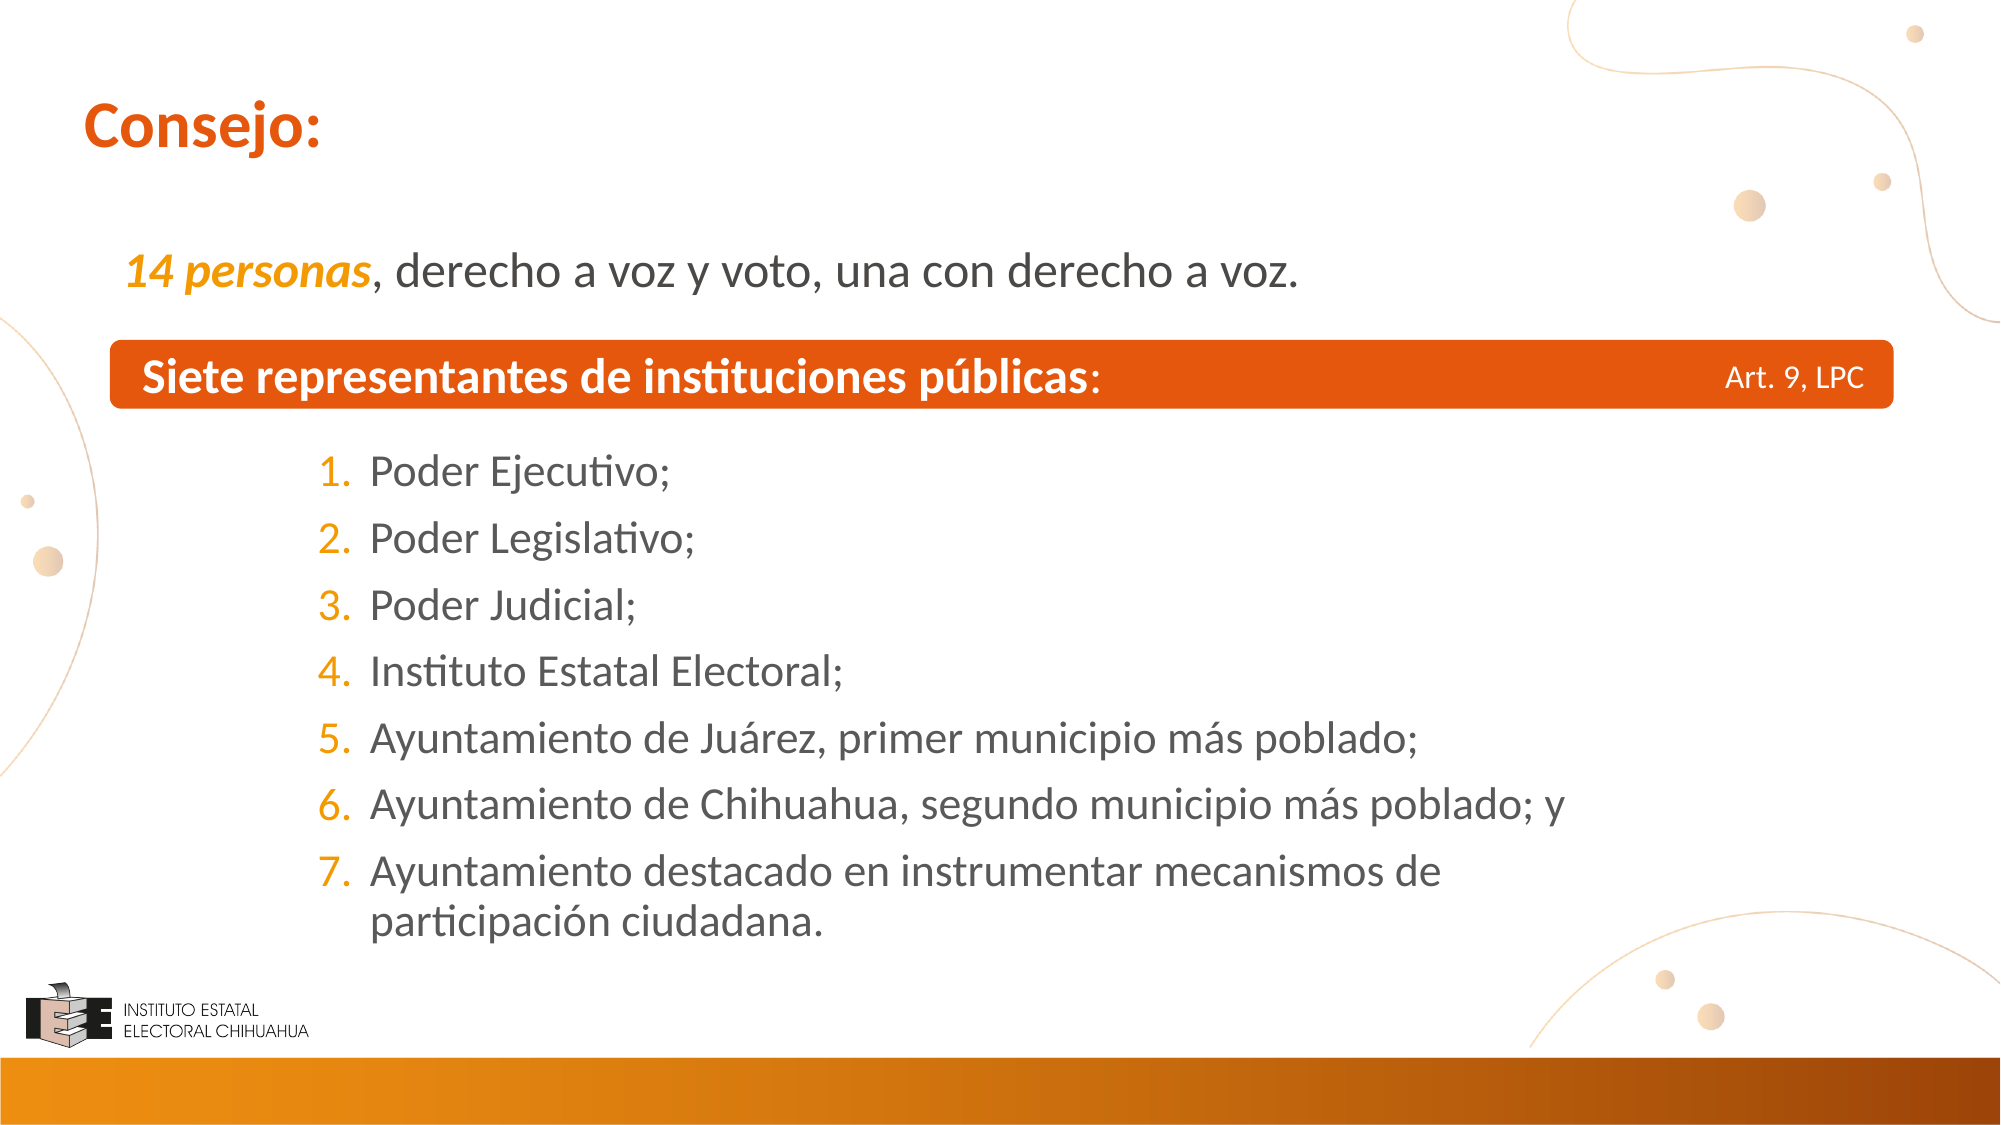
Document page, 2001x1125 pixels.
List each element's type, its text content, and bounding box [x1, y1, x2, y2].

text_box 14 personas, derecho a voz y voto, una con derecho a voz. [108, 236, 1373, 295]
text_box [109, 336, 1894, 413]
picture [0, 0, 2001, 1125]
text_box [289, 438, 1669, 959]
text_box Consejo: [69, 72, 339, 168]
